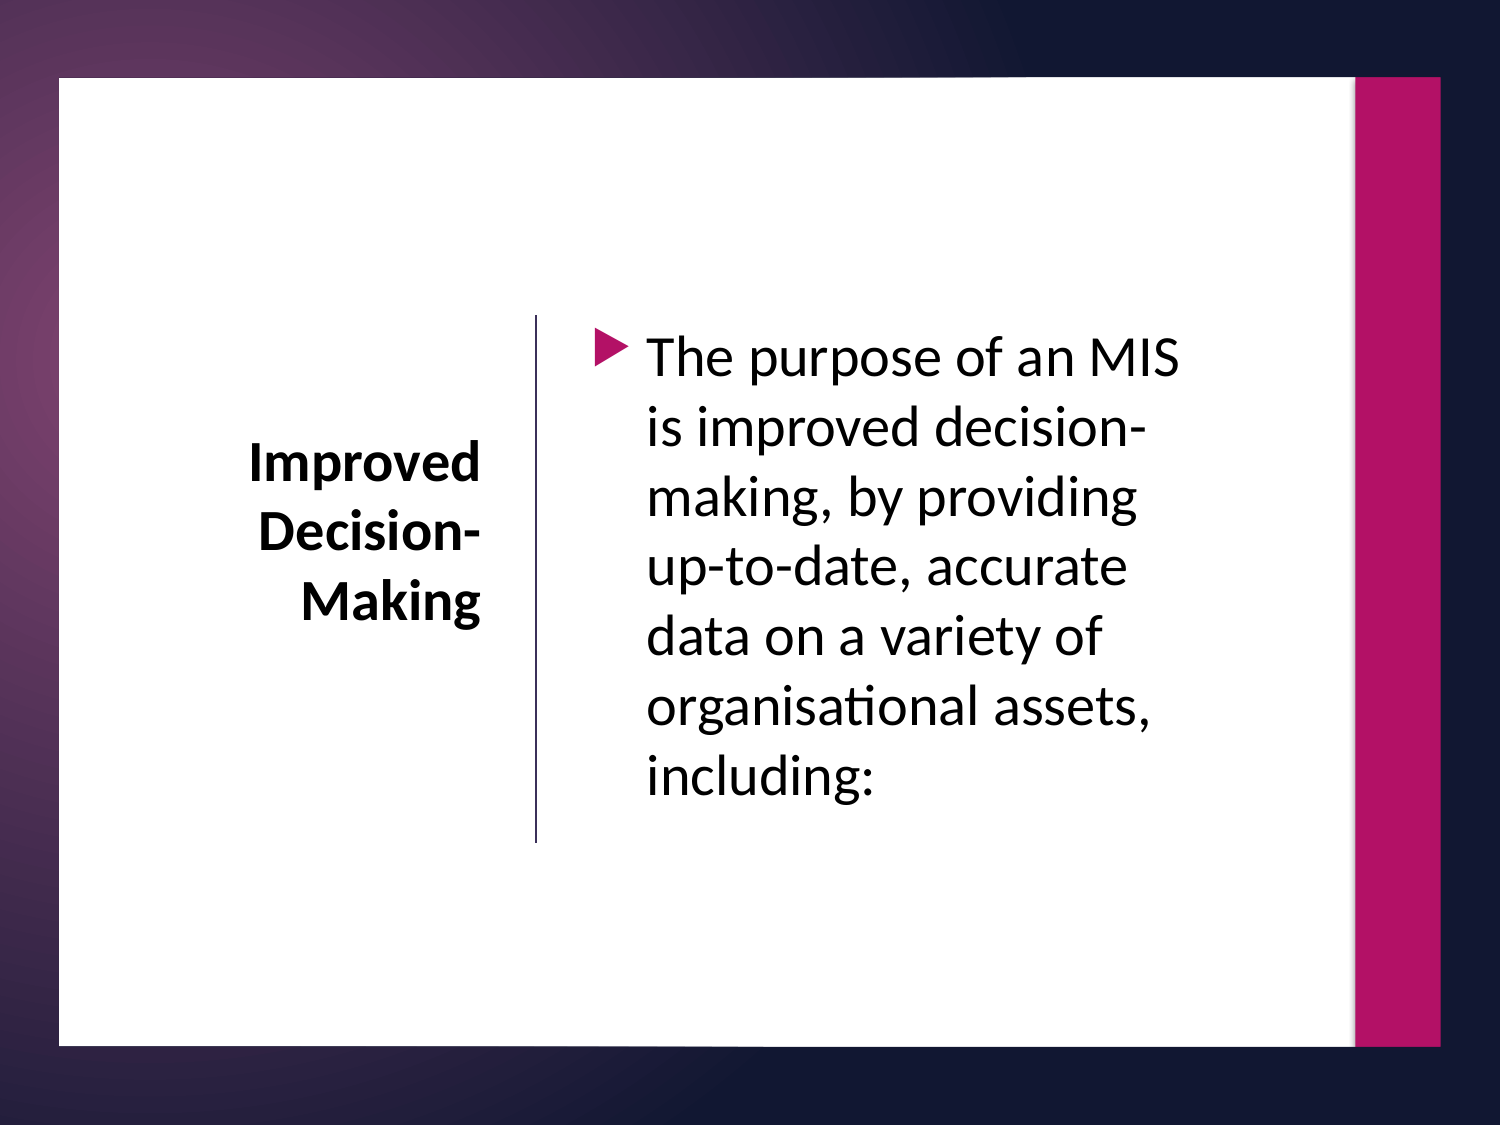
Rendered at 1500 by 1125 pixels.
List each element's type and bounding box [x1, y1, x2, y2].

text_box [0, 0, 1500, 1125]
